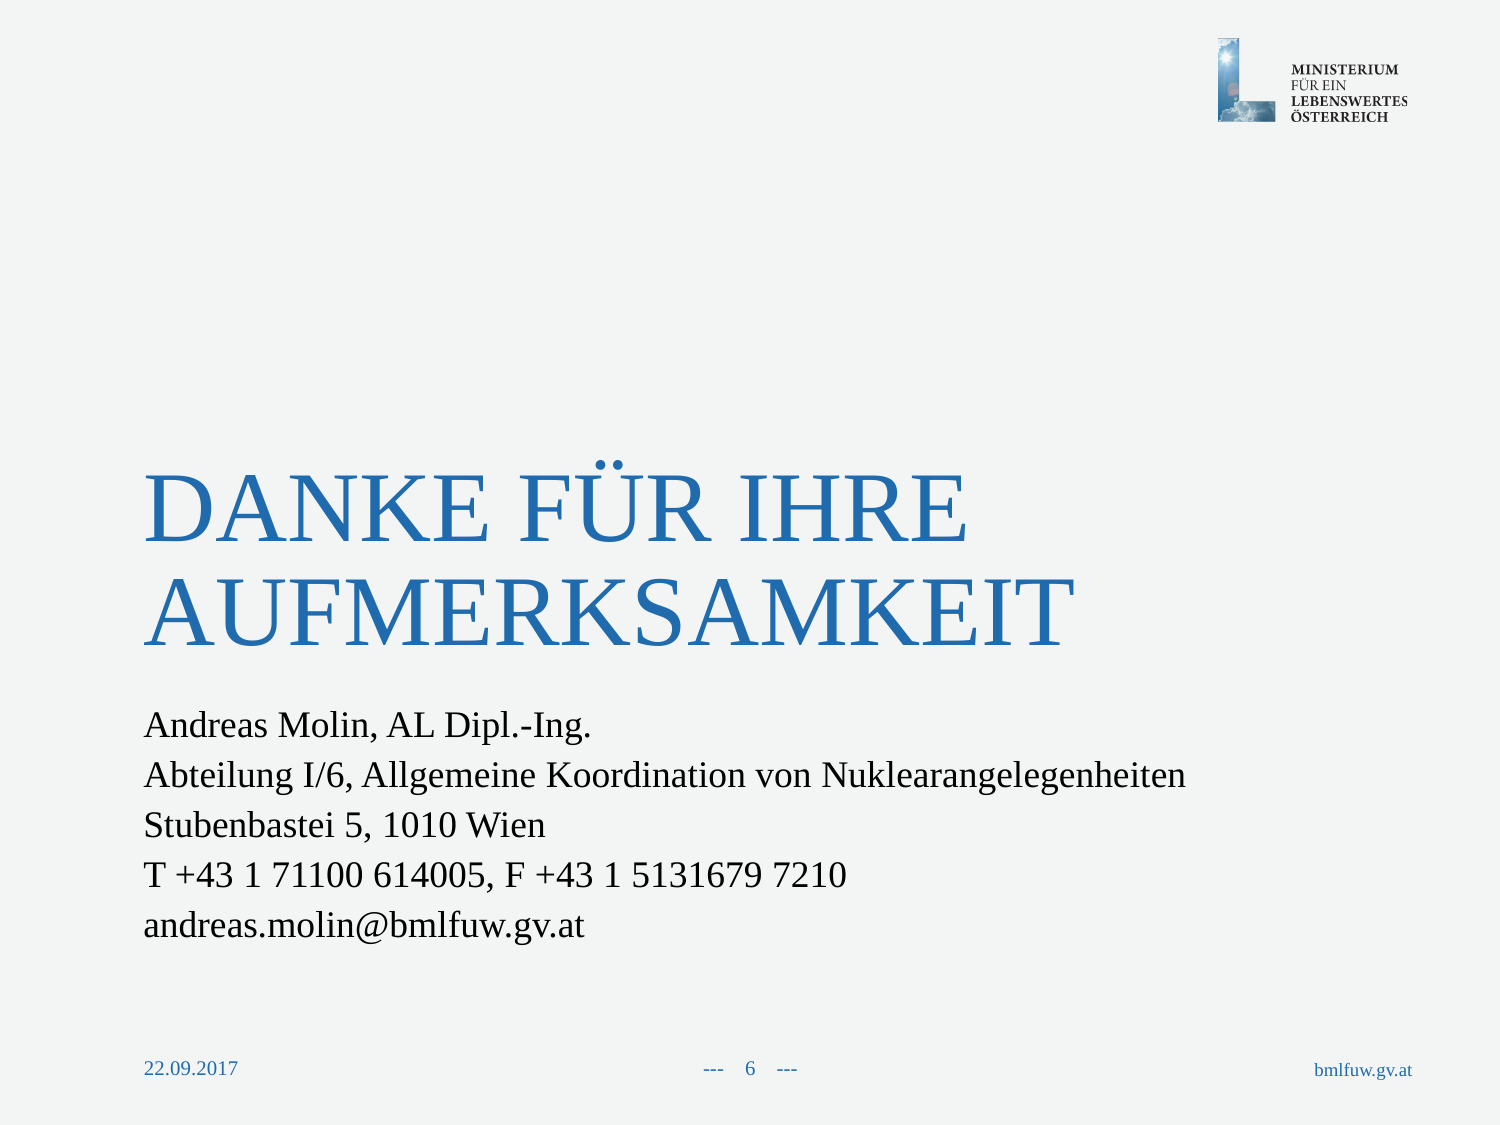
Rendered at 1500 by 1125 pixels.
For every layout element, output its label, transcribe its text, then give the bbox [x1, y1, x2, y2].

list Danke für Ihre Aufmerksamkeit [143, 457, 1408, 810]
list Andreas Molin, AL Dipl.-Ing. Abteilung I/6, Allgemeine Koordination von Nuklearangelegenheiten Stubenbastei 5, 1010 Wien T +43 1 71100 614005, F +43 1 5131679 7210 andreas.molin@bmlfuw.gv.at [143, 810, 1408, 1039]
